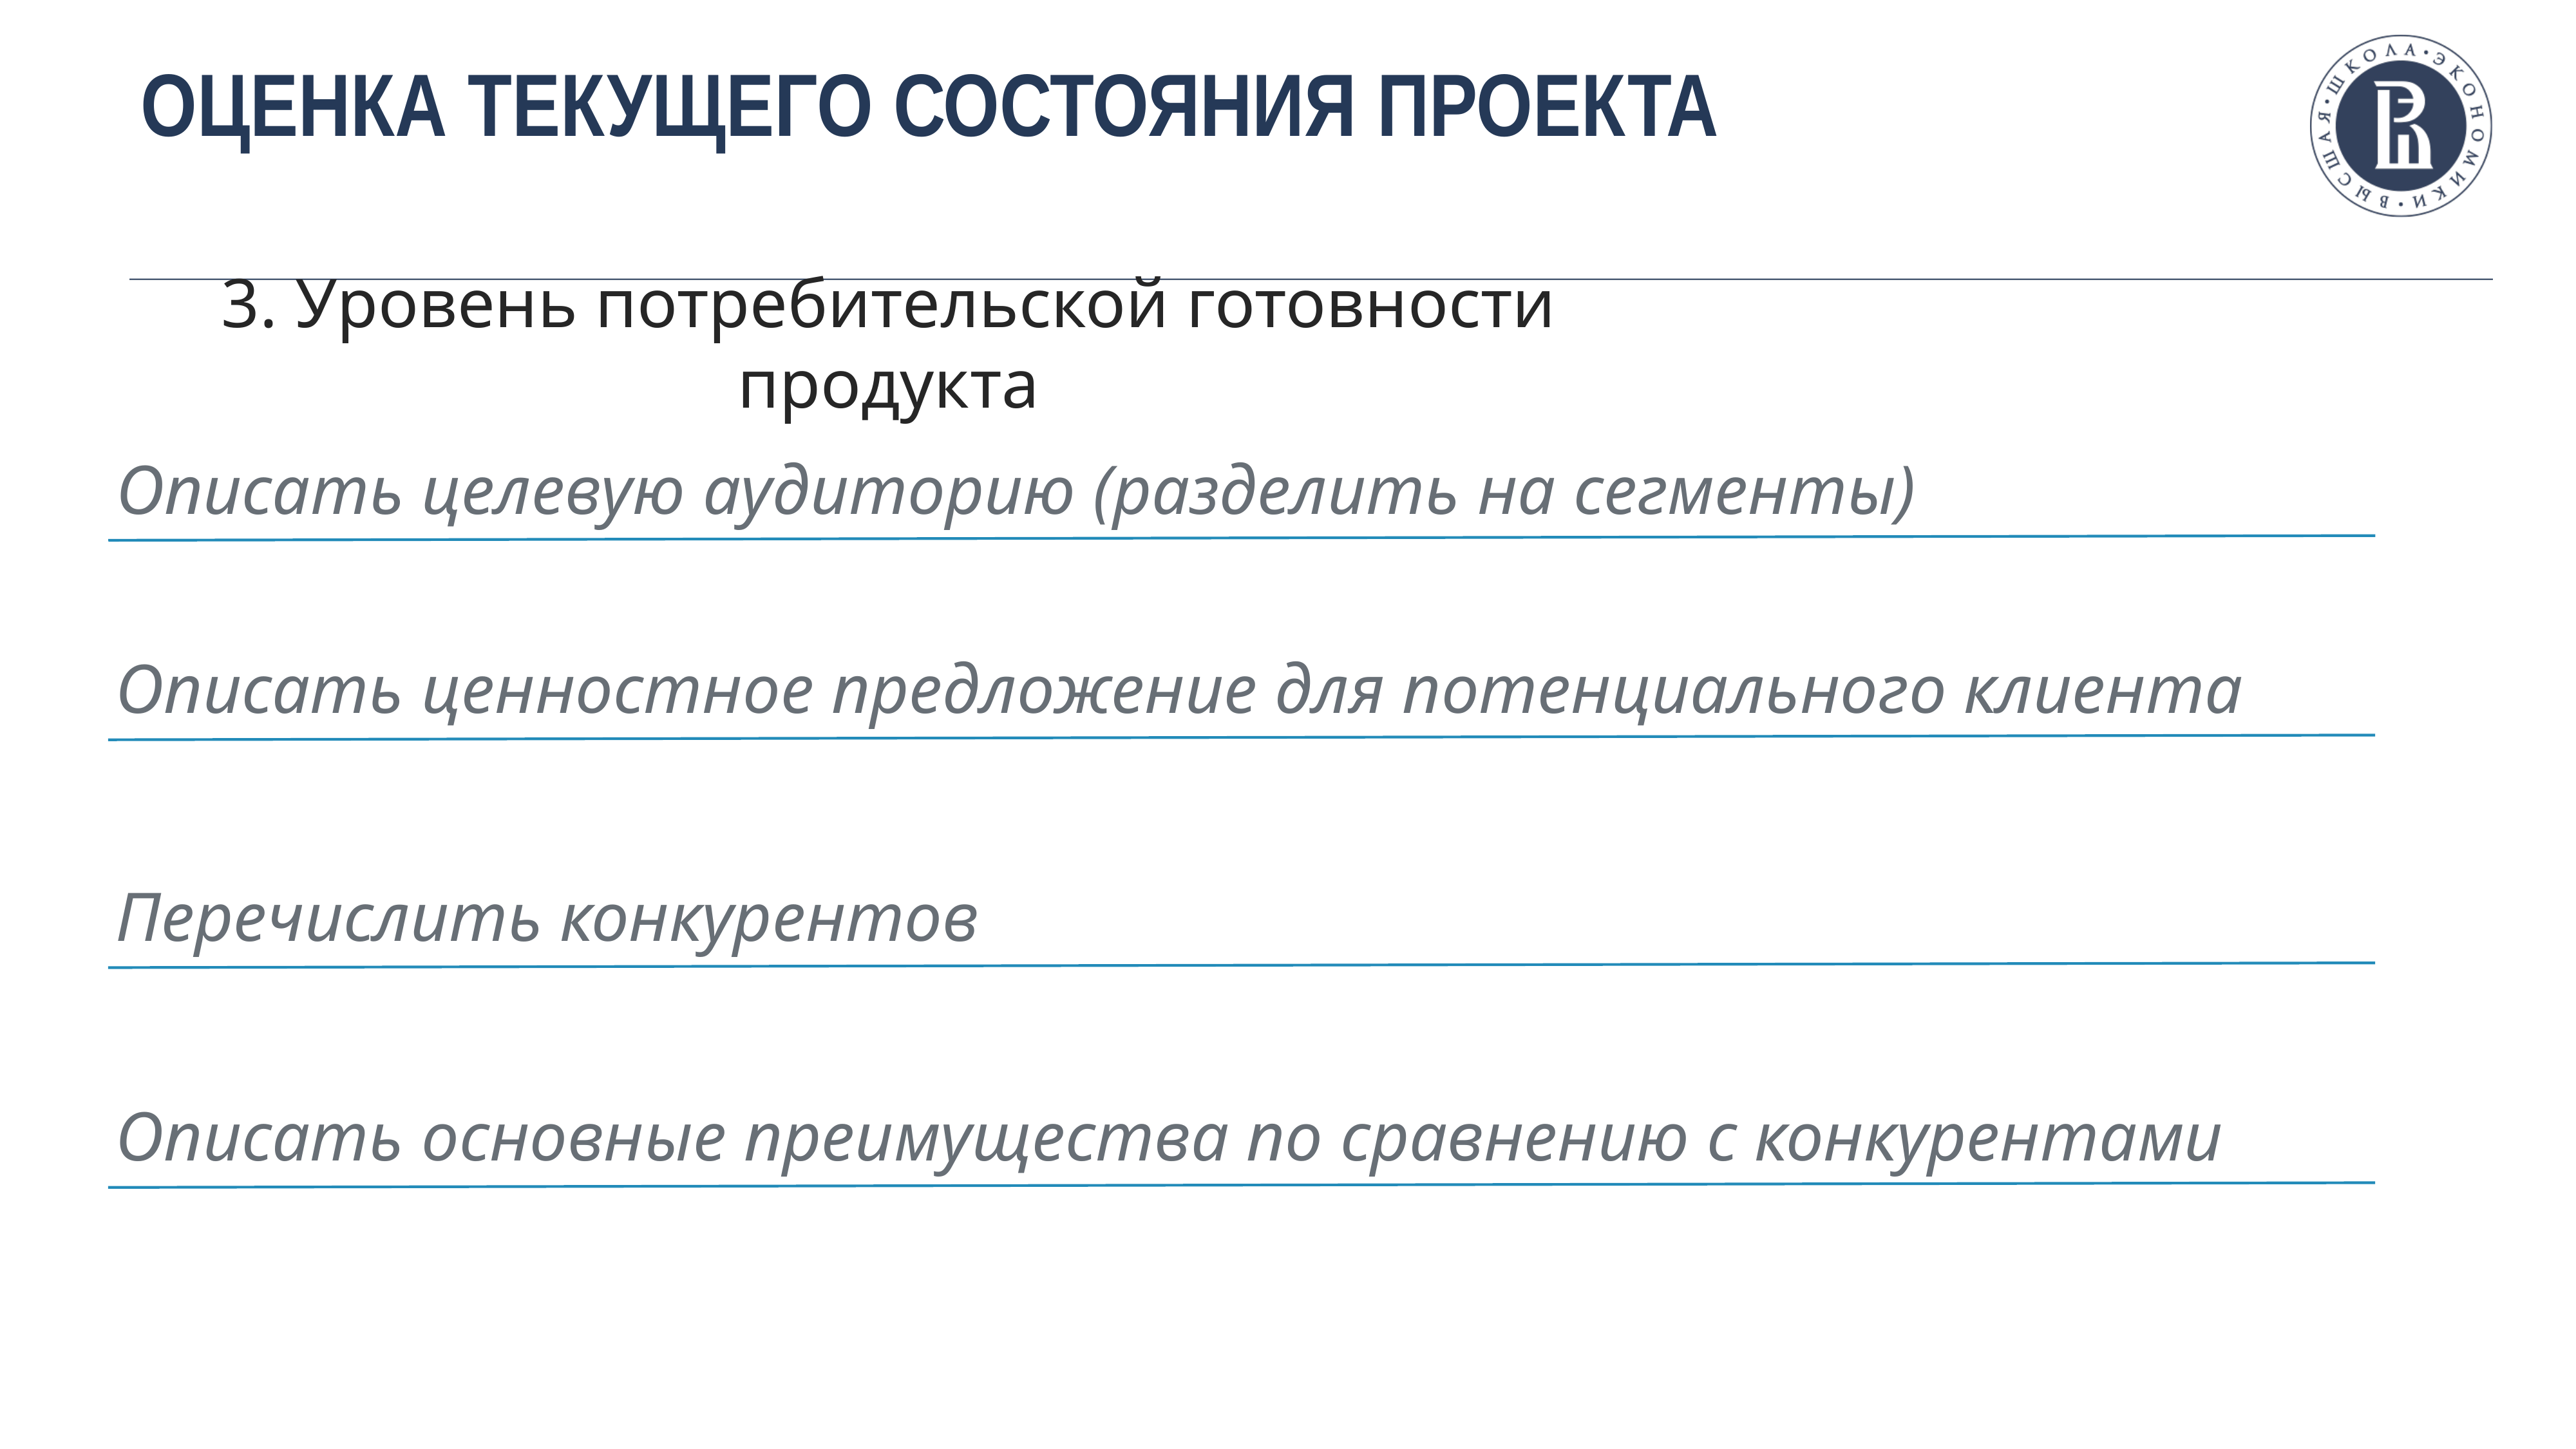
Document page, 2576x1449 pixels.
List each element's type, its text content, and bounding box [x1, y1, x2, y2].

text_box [108, 735, 2376, 740]
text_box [108, 963, 2376, 968]
text_box Описать ценностное предложение для потенциального клиента [108, 638, 2322, 728]
text_box Оценка текущего состояния проекта [133, 40, 2034, 178]
text_box 3. Уровень потребительской готовности продукта [78, 253, 1699, 430]
text_box Описать целевую аудиторию (разделить на сегменты) [108, 439, 2322, 529]
picture [2310, 35, 2493, 218]
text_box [108, 535, 2376, 540]
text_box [108, 1182, 2376, 1188]
text_box Перечислить конкурентов [108, 866, 2322, 956]
text_box Описать основные преимущества по сравнению с конкурентами [108, 1086, 2322, 1175]
